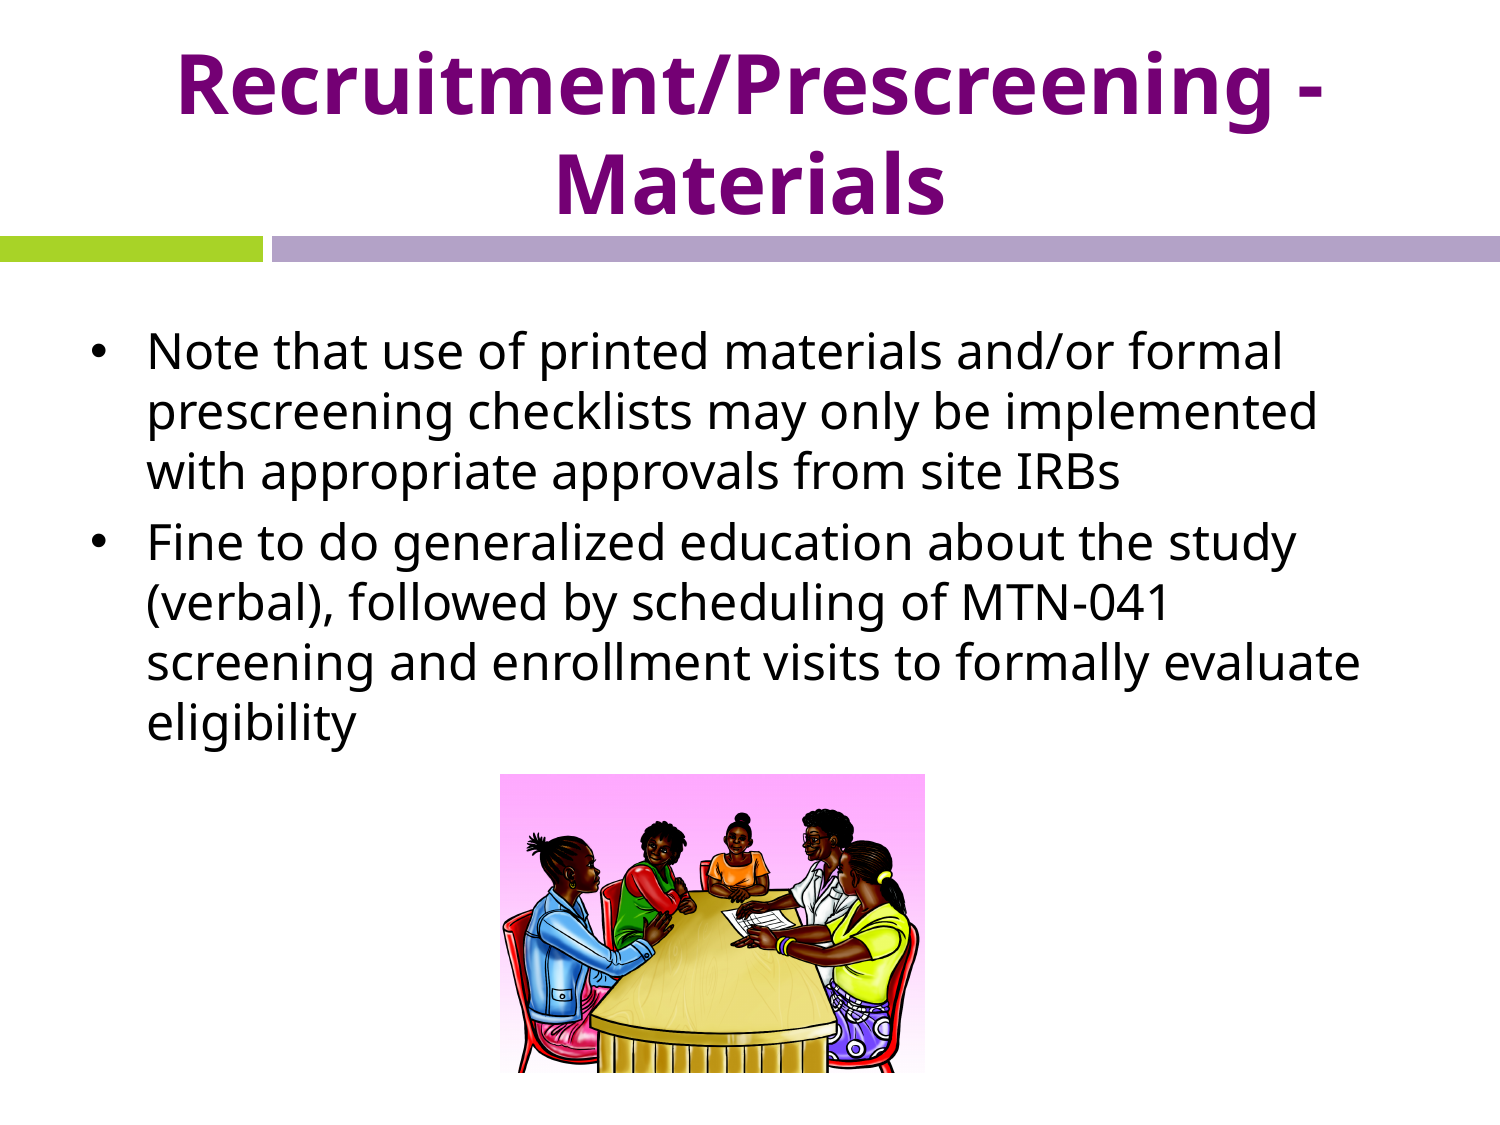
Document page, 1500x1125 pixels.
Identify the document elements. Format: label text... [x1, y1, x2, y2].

list Note that use of printed materials and/or formal prescreening checklists may only be implemented with appropriate approvals from site IRBs Fine to do generalized education about the study (verbal), followed by scheduling of MTN-041 screening and enrollment visits to formally evaluate eligibility [75, 312, 1425, 1048]
title Recruitment/Prescreening - Materials [75, 37, 1425, 225]
picture [499, 774, 926, 1074]
picture [0, 236, 1500, 262]
